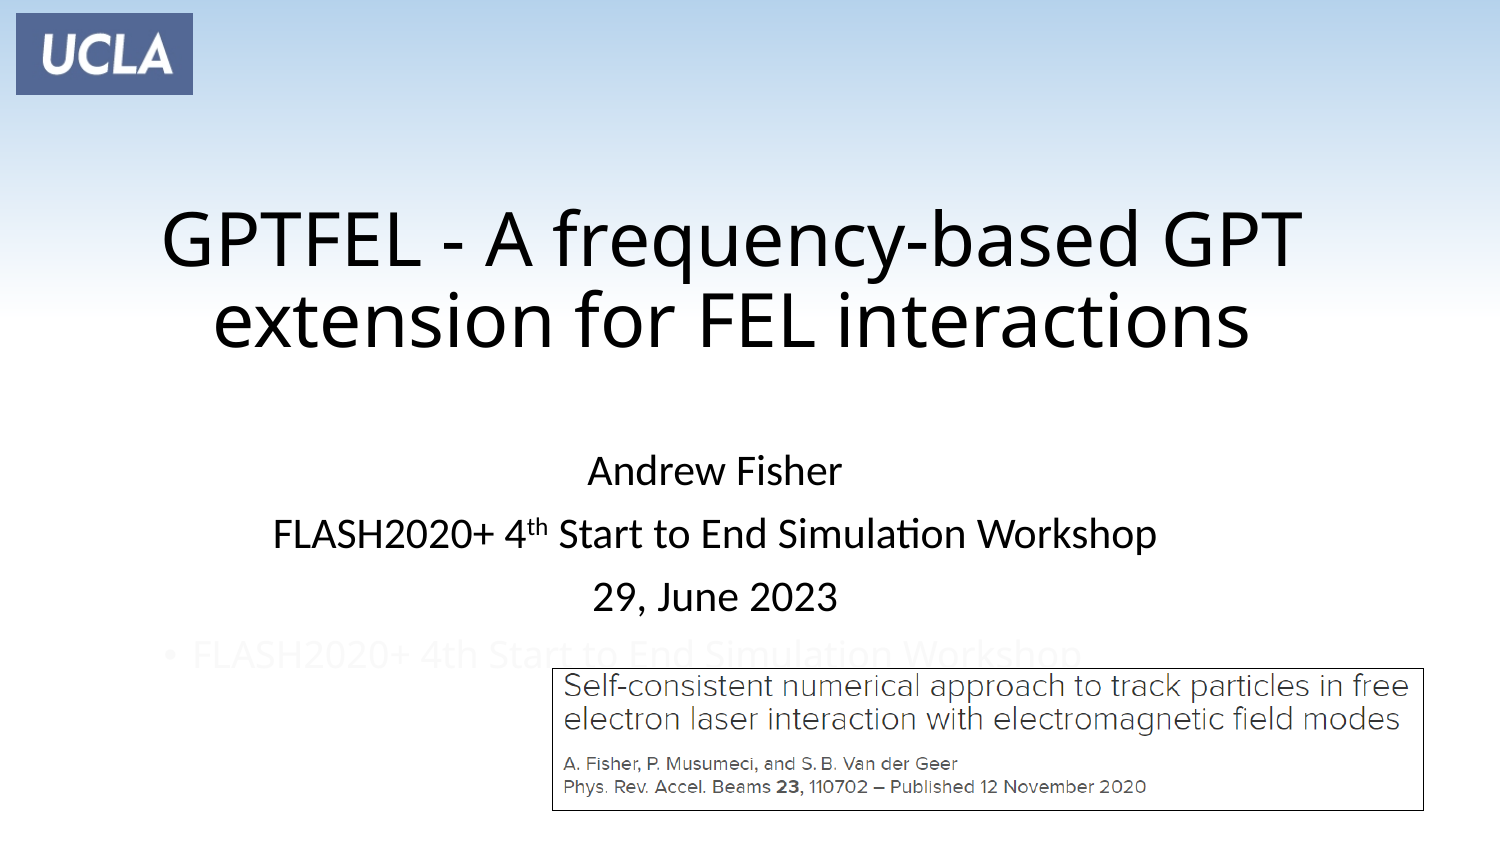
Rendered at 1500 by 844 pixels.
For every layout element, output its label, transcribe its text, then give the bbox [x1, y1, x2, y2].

picture [16, 13, 193, 95]
picture [552, 667, 1425, 811]
title GPTFEL - A frequency-based GPT extension for FEL interactions [142, 83, 1323, 483]
subtitle Andrew Fisher FLASH2020+ 4th Start to End Simulation Workshop 29, June 2023 FLASH2020+ 4th Start to End Simulation Workshop [152, 441, 1278, 728]
